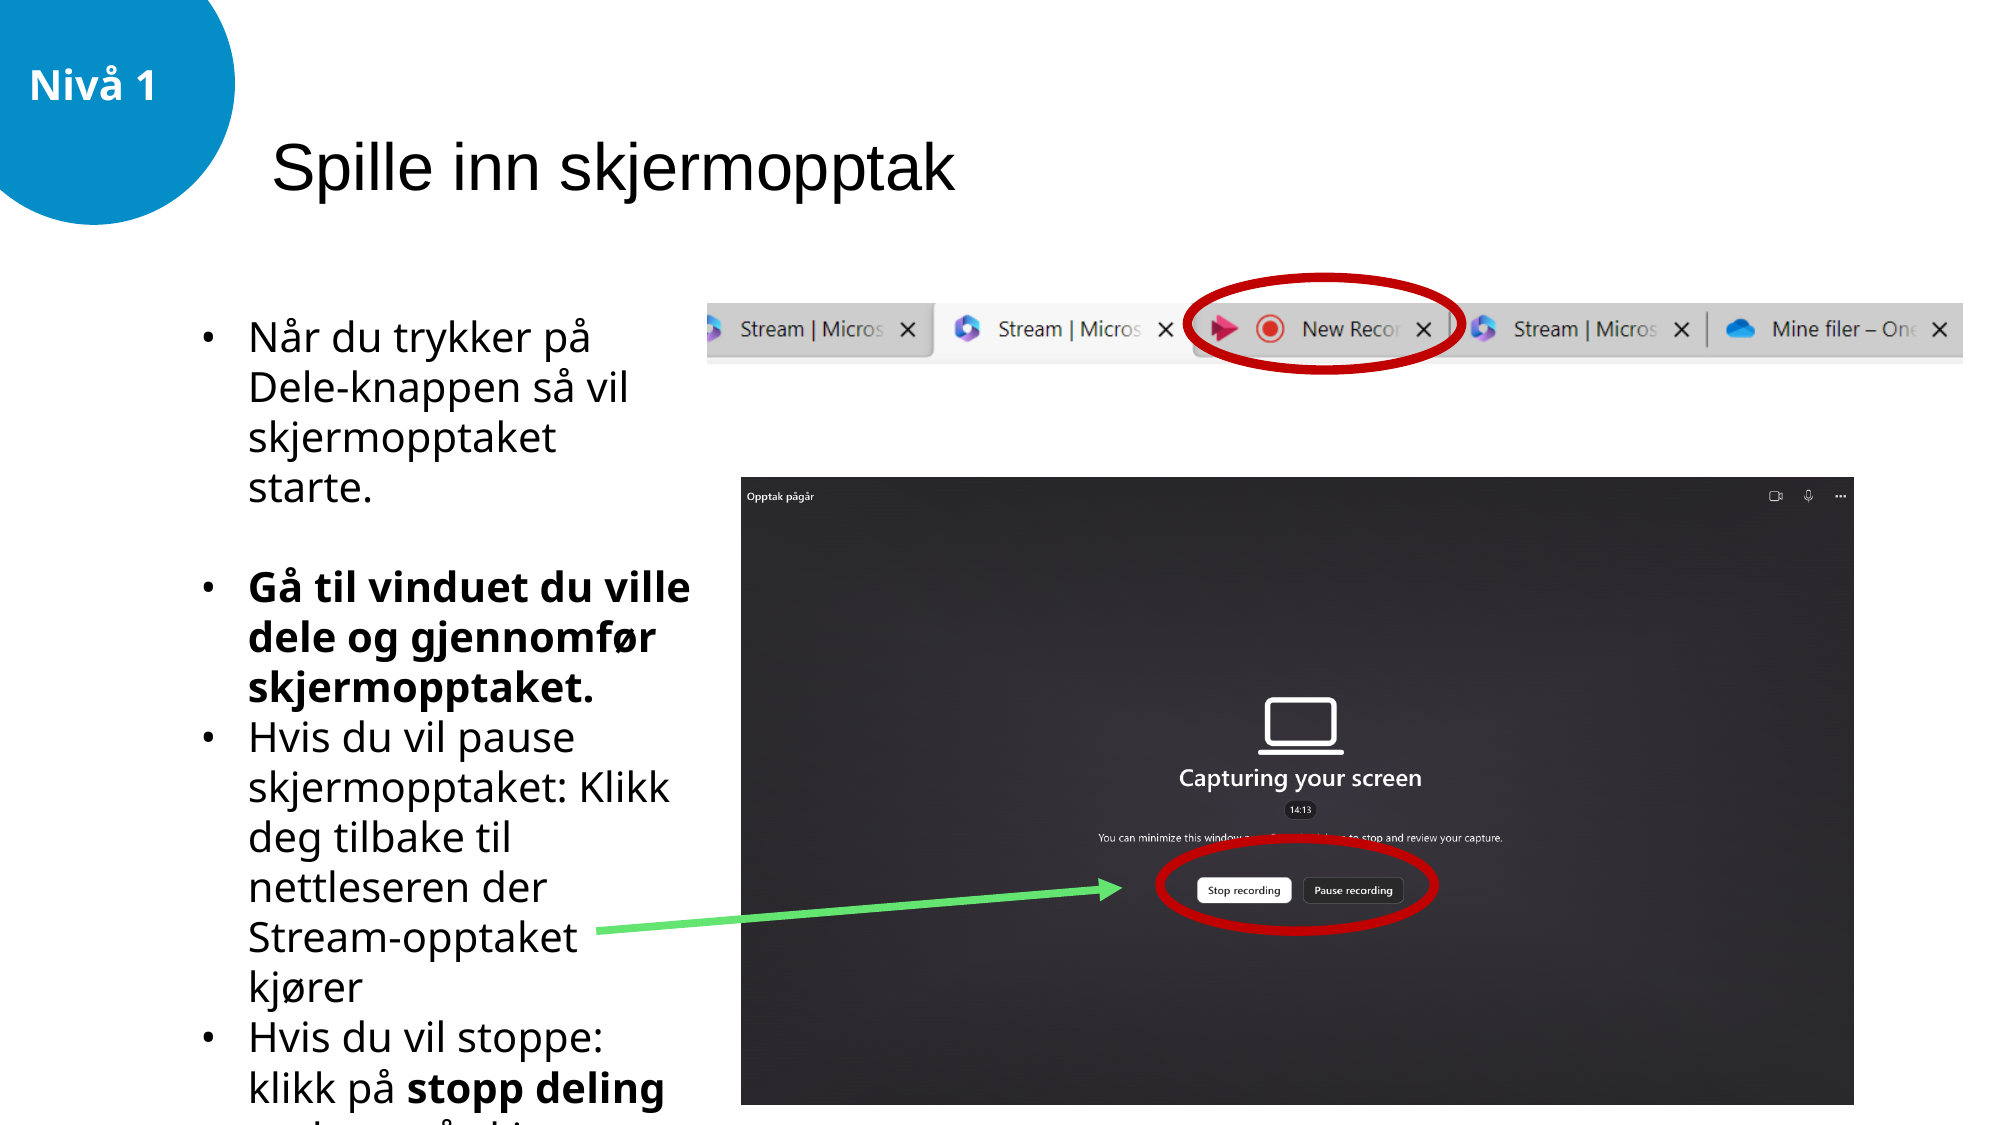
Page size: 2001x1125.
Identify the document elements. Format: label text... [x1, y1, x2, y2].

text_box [596, 887, 1123, 932]
text_box Nivå 1 [0, 0, 235, 225]
title Spille inn skjermopptak [256, 59, 1982, 278]
text_box [1204, 277, 1445, 301]
picture [740, 477, 1854, 1106]
picture [706, 303, 1963, 376]
text_box Når du trykker på Dele-knappen så vil skjermopptaket starte. Gå til vinduet du ville dele og gjennomfør skjermopptaket. Hvis du vil pause skjermopptaket: Klikk deg tilbake til nettleseren der Stream-opptaket kjører Hvis du vil stoppe: klikk på stopp deling nederst på skjermen [185, 303, 708, 1125]
